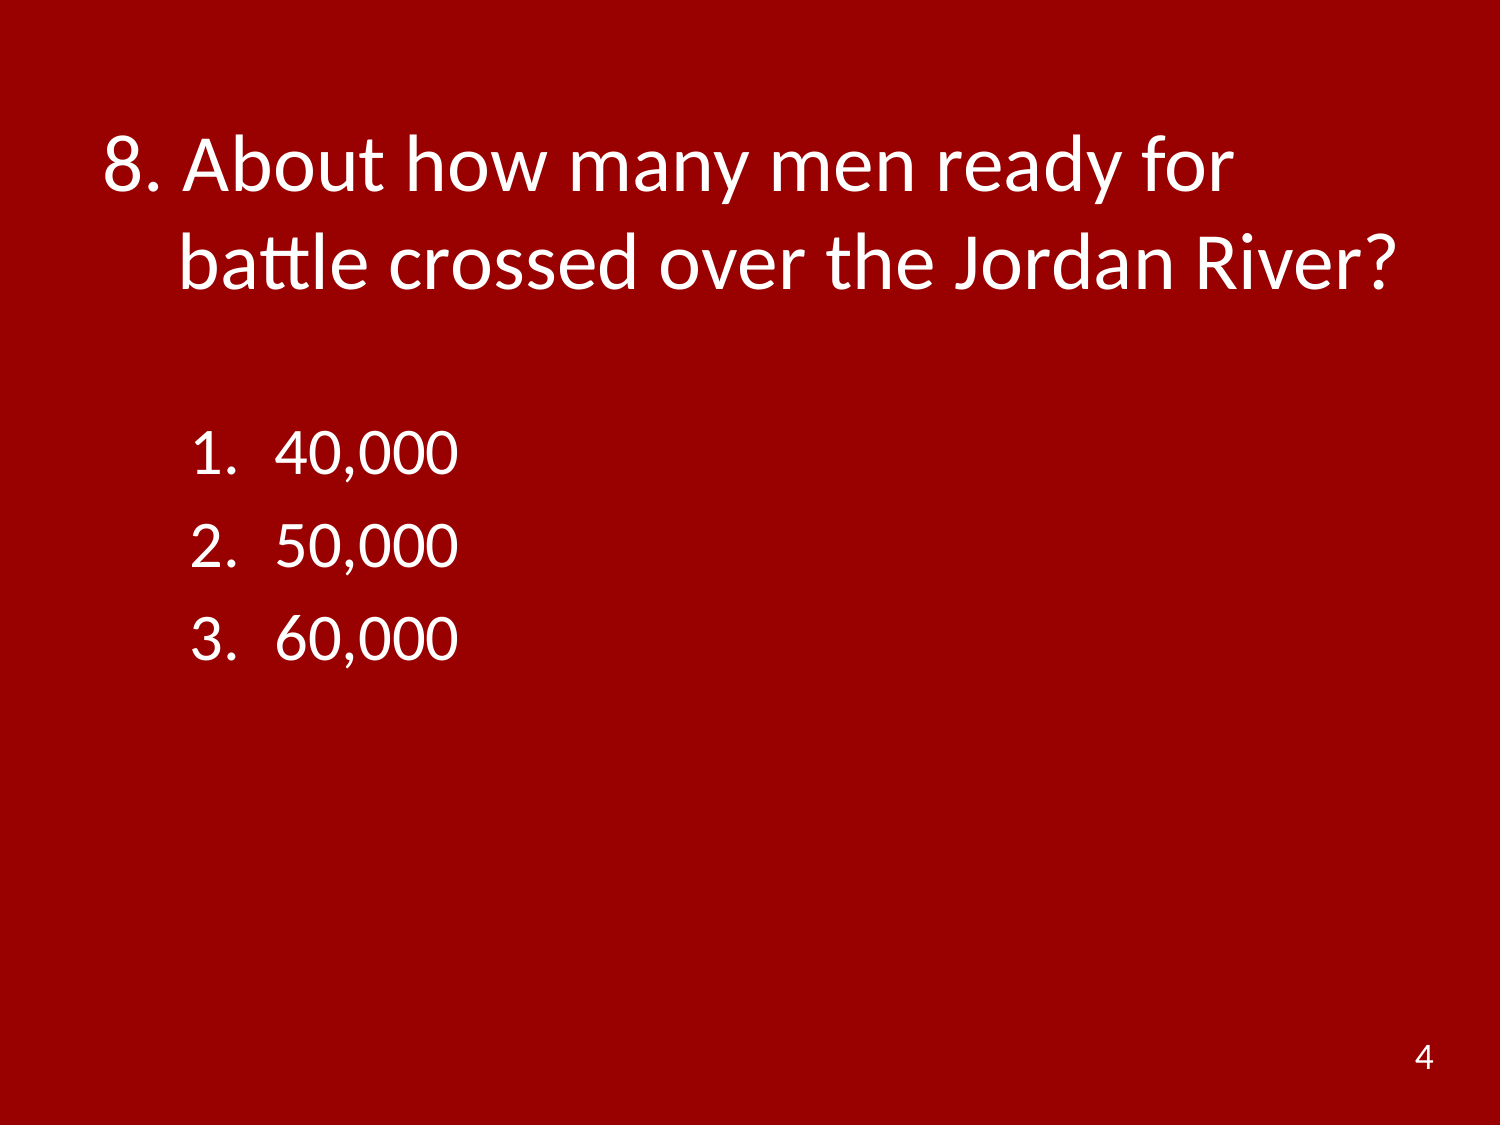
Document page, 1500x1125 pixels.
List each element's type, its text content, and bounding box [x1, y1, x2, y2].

text_box 4 [1400, 1024, 1450, 1085]
title 8. About how many men ready for battle crossed over the Jordan River? [87, 87, 1425, 329]
subtitle 40,000 50,000 60,000 [174, 399, 1375, 800]
